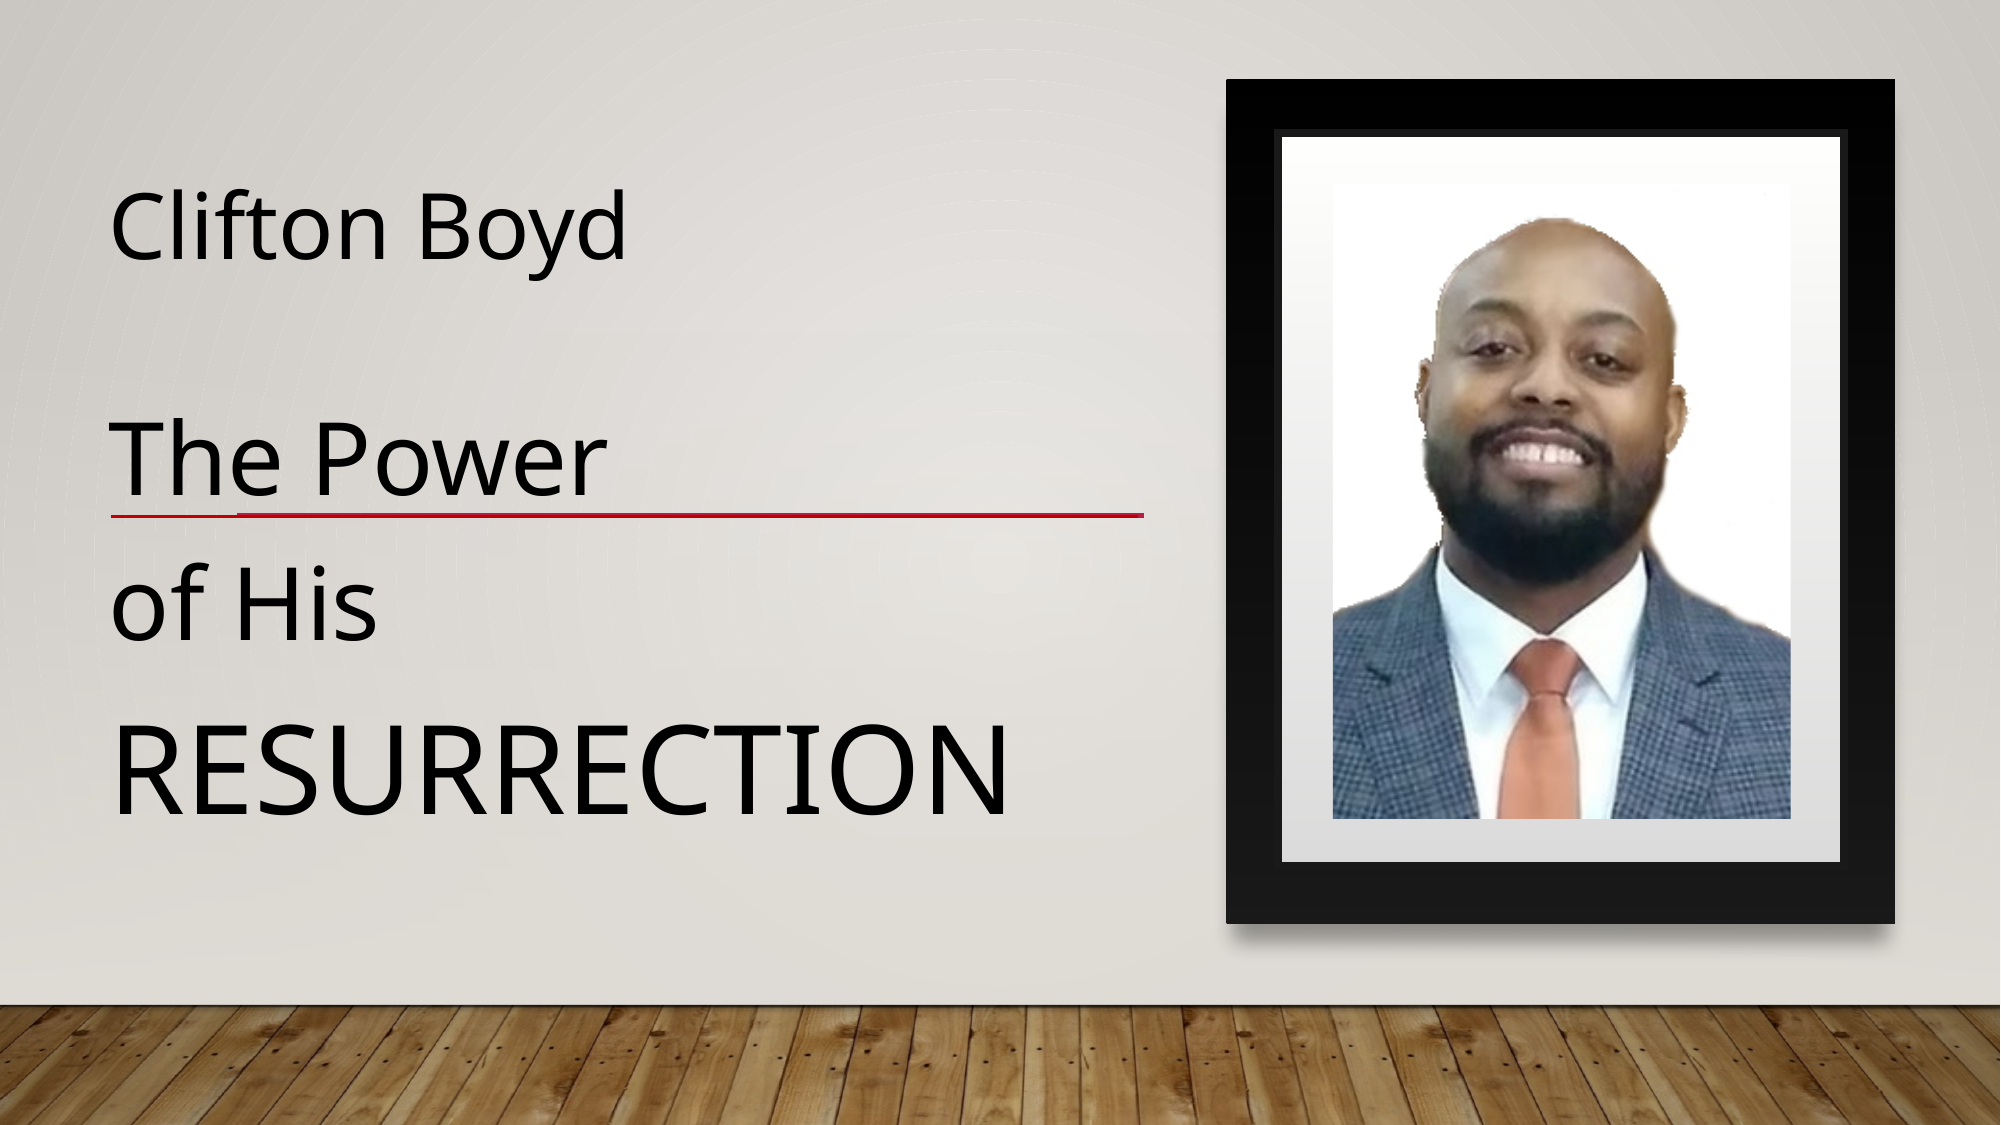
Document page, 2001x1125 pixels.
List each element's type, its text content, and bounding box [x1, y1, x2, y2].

title Clifton Boyd [93, 124, 1173, 287]
picture [1332, 183, 1791, 819]
list The Power of His Resurrection [93, 362, 1171, 852]
picture [0, 1005, 2000, 1125]
